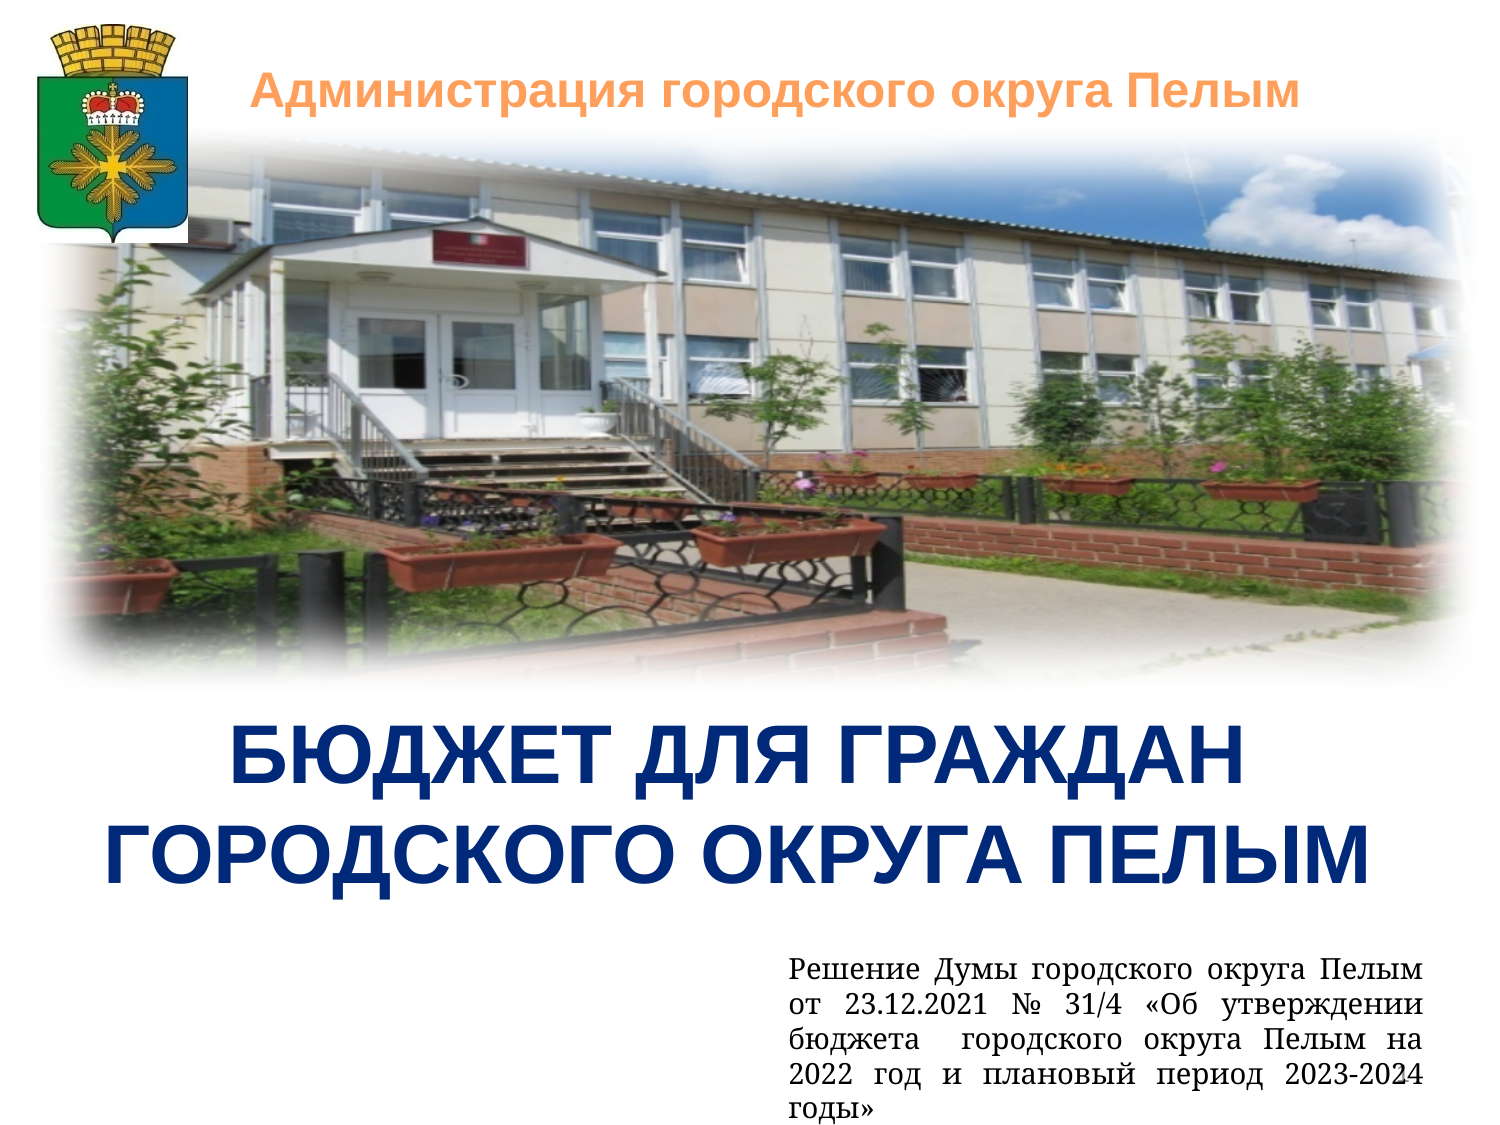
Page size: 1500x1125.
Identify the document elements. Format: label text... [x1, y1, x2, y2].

text_box Администрация городского округа Пелым [234, 49, 1407, 124]
text_box Решение Думы городского округа Пелым от 23.12.2021 № 31/4 «Об утверждении бюджета городского округа Пелым на 2022 год и плановый период 2023-2024 годы» [773, 942, 1439, 1125]
picture [36, 24, 1479, 693]
text_box БЮДЖЕТ ДЛЯ ГРАЖДАН ГОРОДСКОГО ОКРУГА ПЕЛЫМ [37, 700, 1439, 908]
